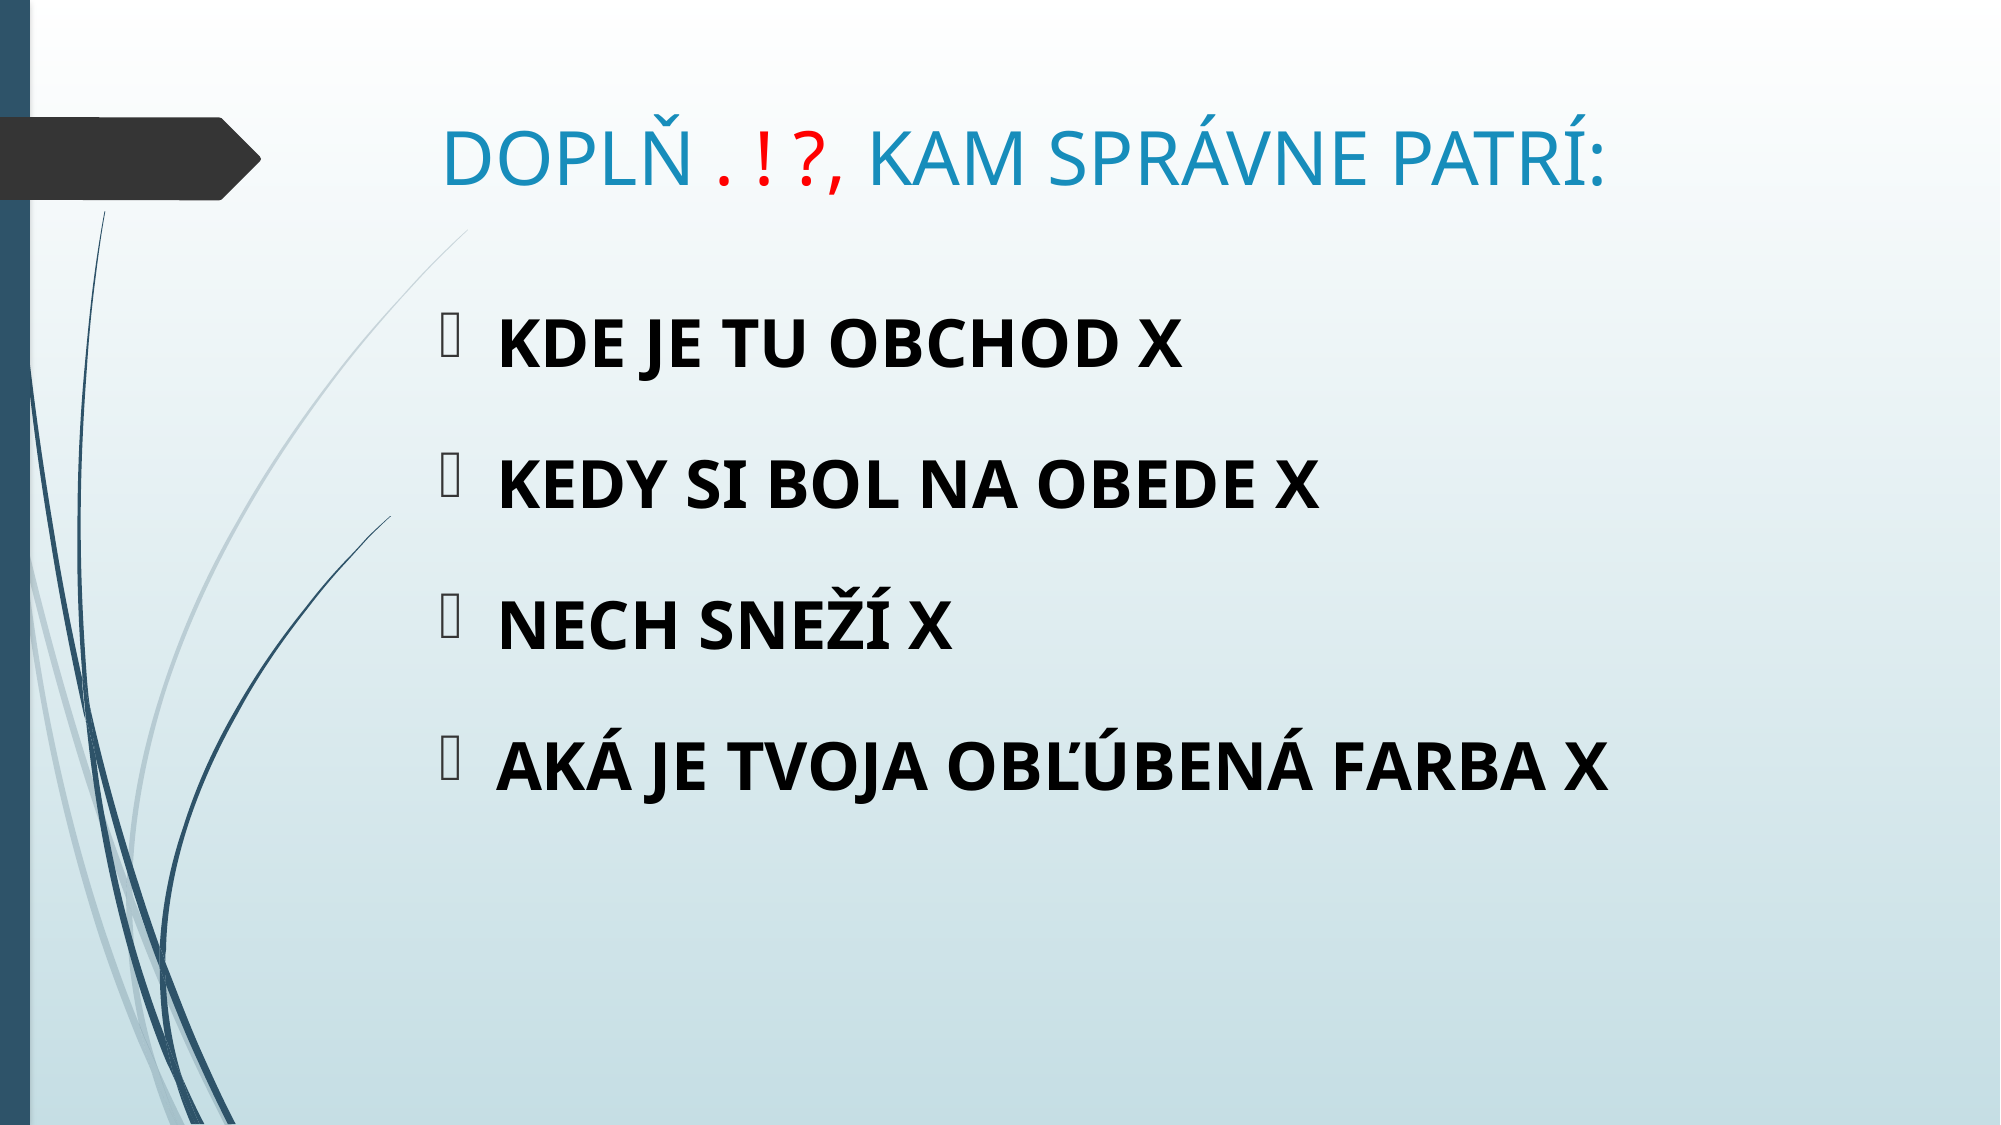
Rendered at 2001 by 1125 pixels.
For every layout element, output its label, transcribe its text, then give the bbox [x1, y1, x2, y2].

list KDE JE TU OBCHOD X KEDY SI BOL NA OBEDE X NECH SNEŽÍ X AKÁ JE TVOJA OBĽÚBENÁ FARBA X [424, 253, 1888, 970]
title DOPLŇ . ! ?, KAM SPRÁVNE PATRÍ: [425, 102, 1888, 253]
